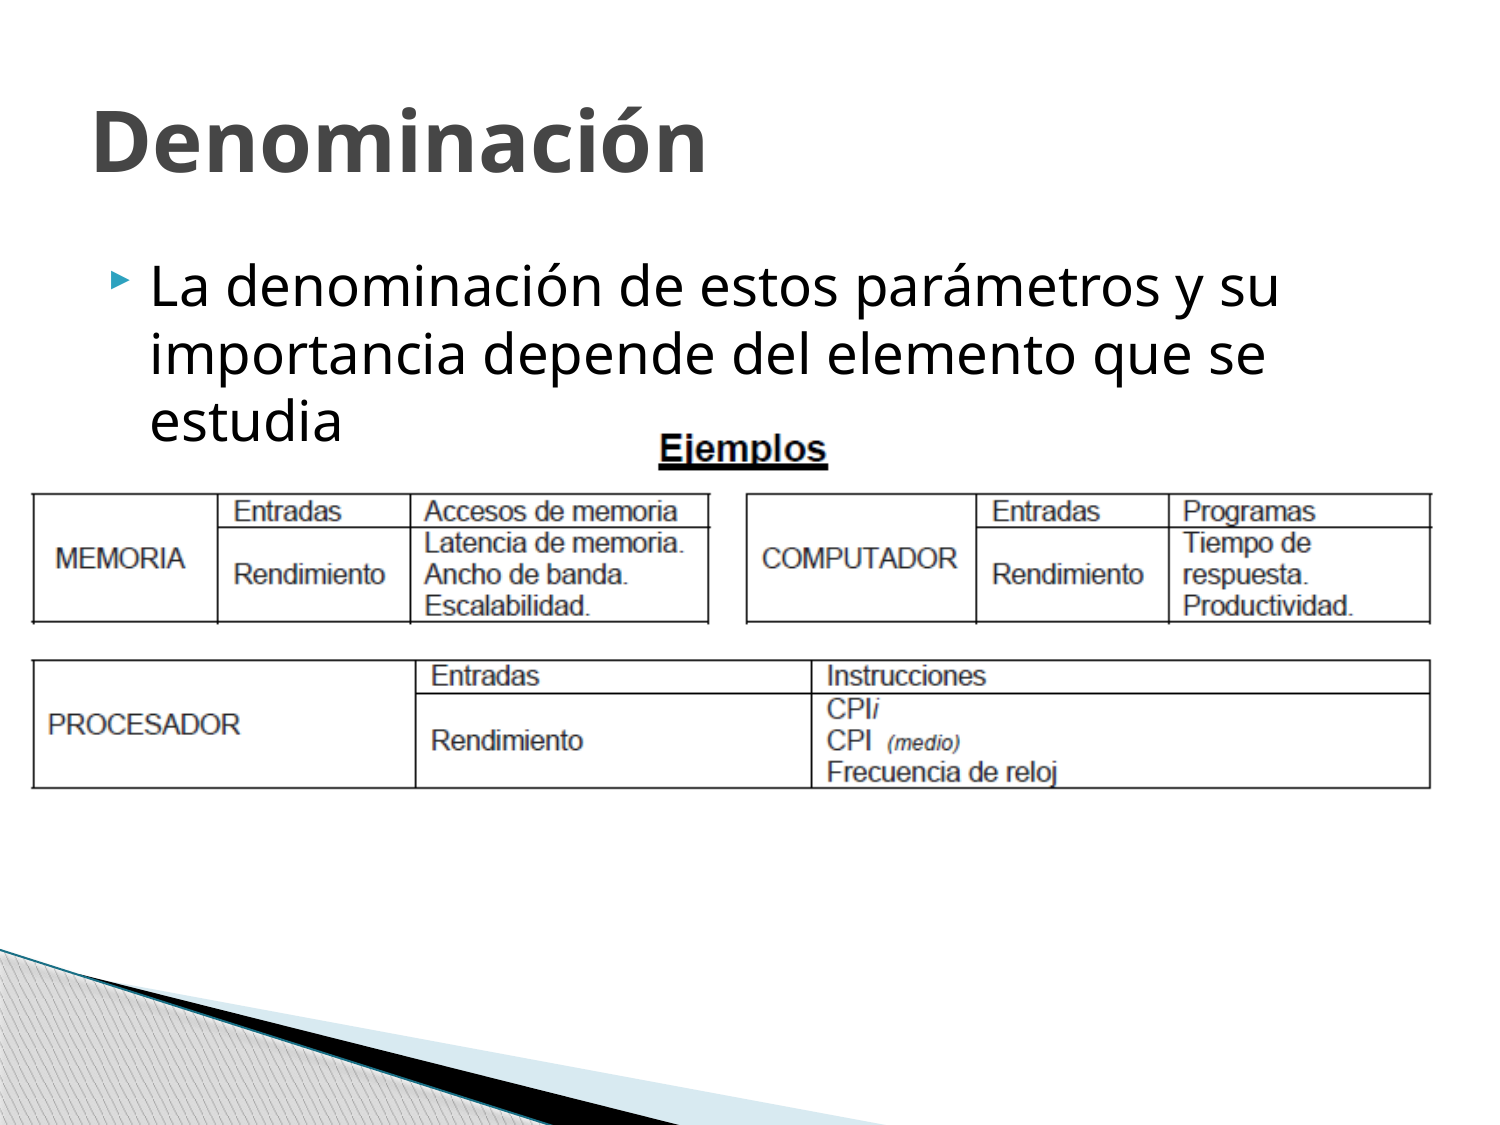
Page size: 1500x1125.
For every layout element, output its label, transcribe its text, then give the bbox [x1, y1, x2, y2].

title Denominación [75, 45, 1425, 233]
picture [0, 420, 1467, 818]
list La denominación de estos parámetros y su importancia depende del elemento que se estudia [74, 242, 1426, 420]
